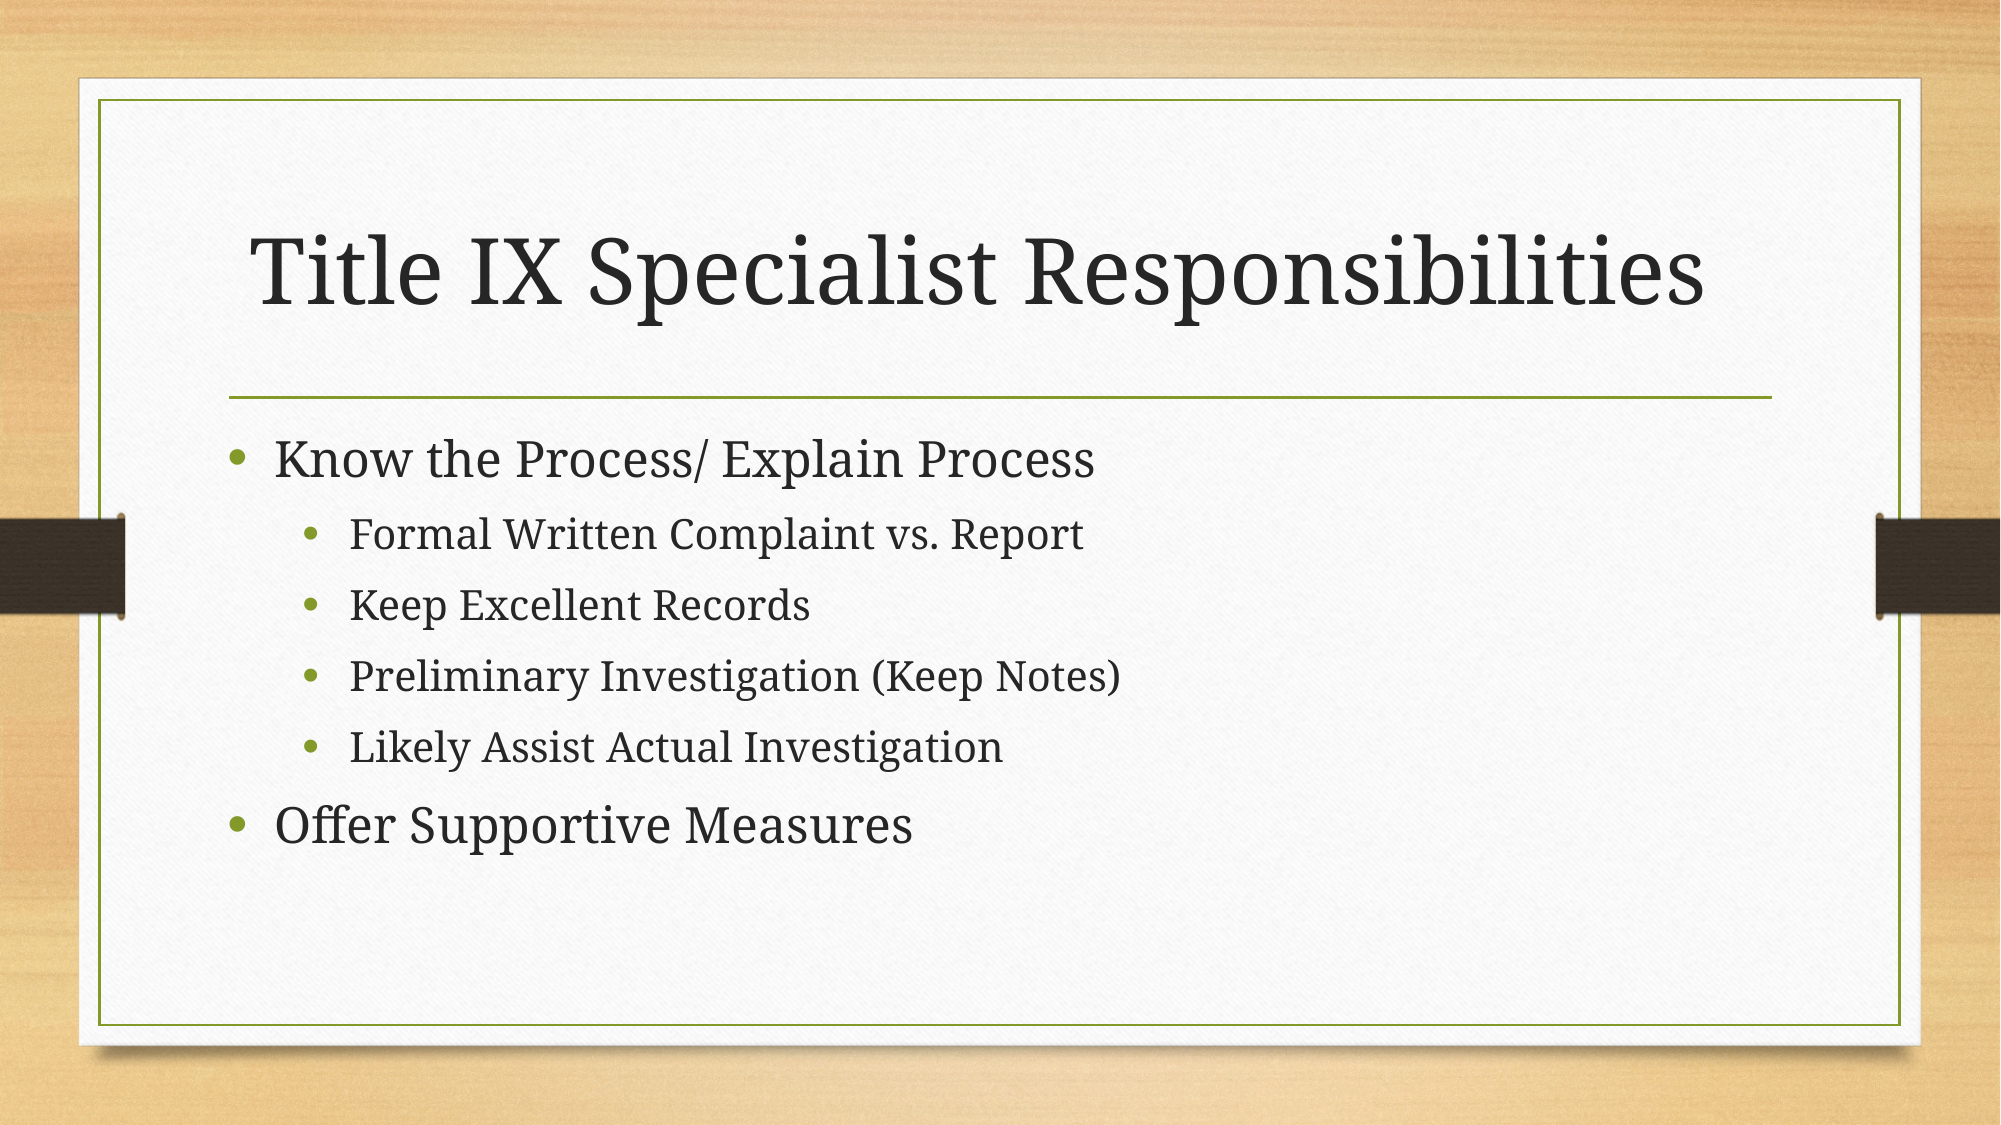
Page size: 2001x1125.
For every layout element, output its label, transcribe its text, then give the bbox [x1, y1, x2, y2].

picture [0, 0, 2001, 1125]
list Know the Process/ Explain Process Formal Written Complaint vs. Report Keep Excellent Records Preliminary Investigation (Keep Notes) Likely Assist Actual Investigation Offer Supportive Measures [212, 419, 1788, 964]
title Title IX Specialist Responsibilities [212, 161, 1788, 375]
